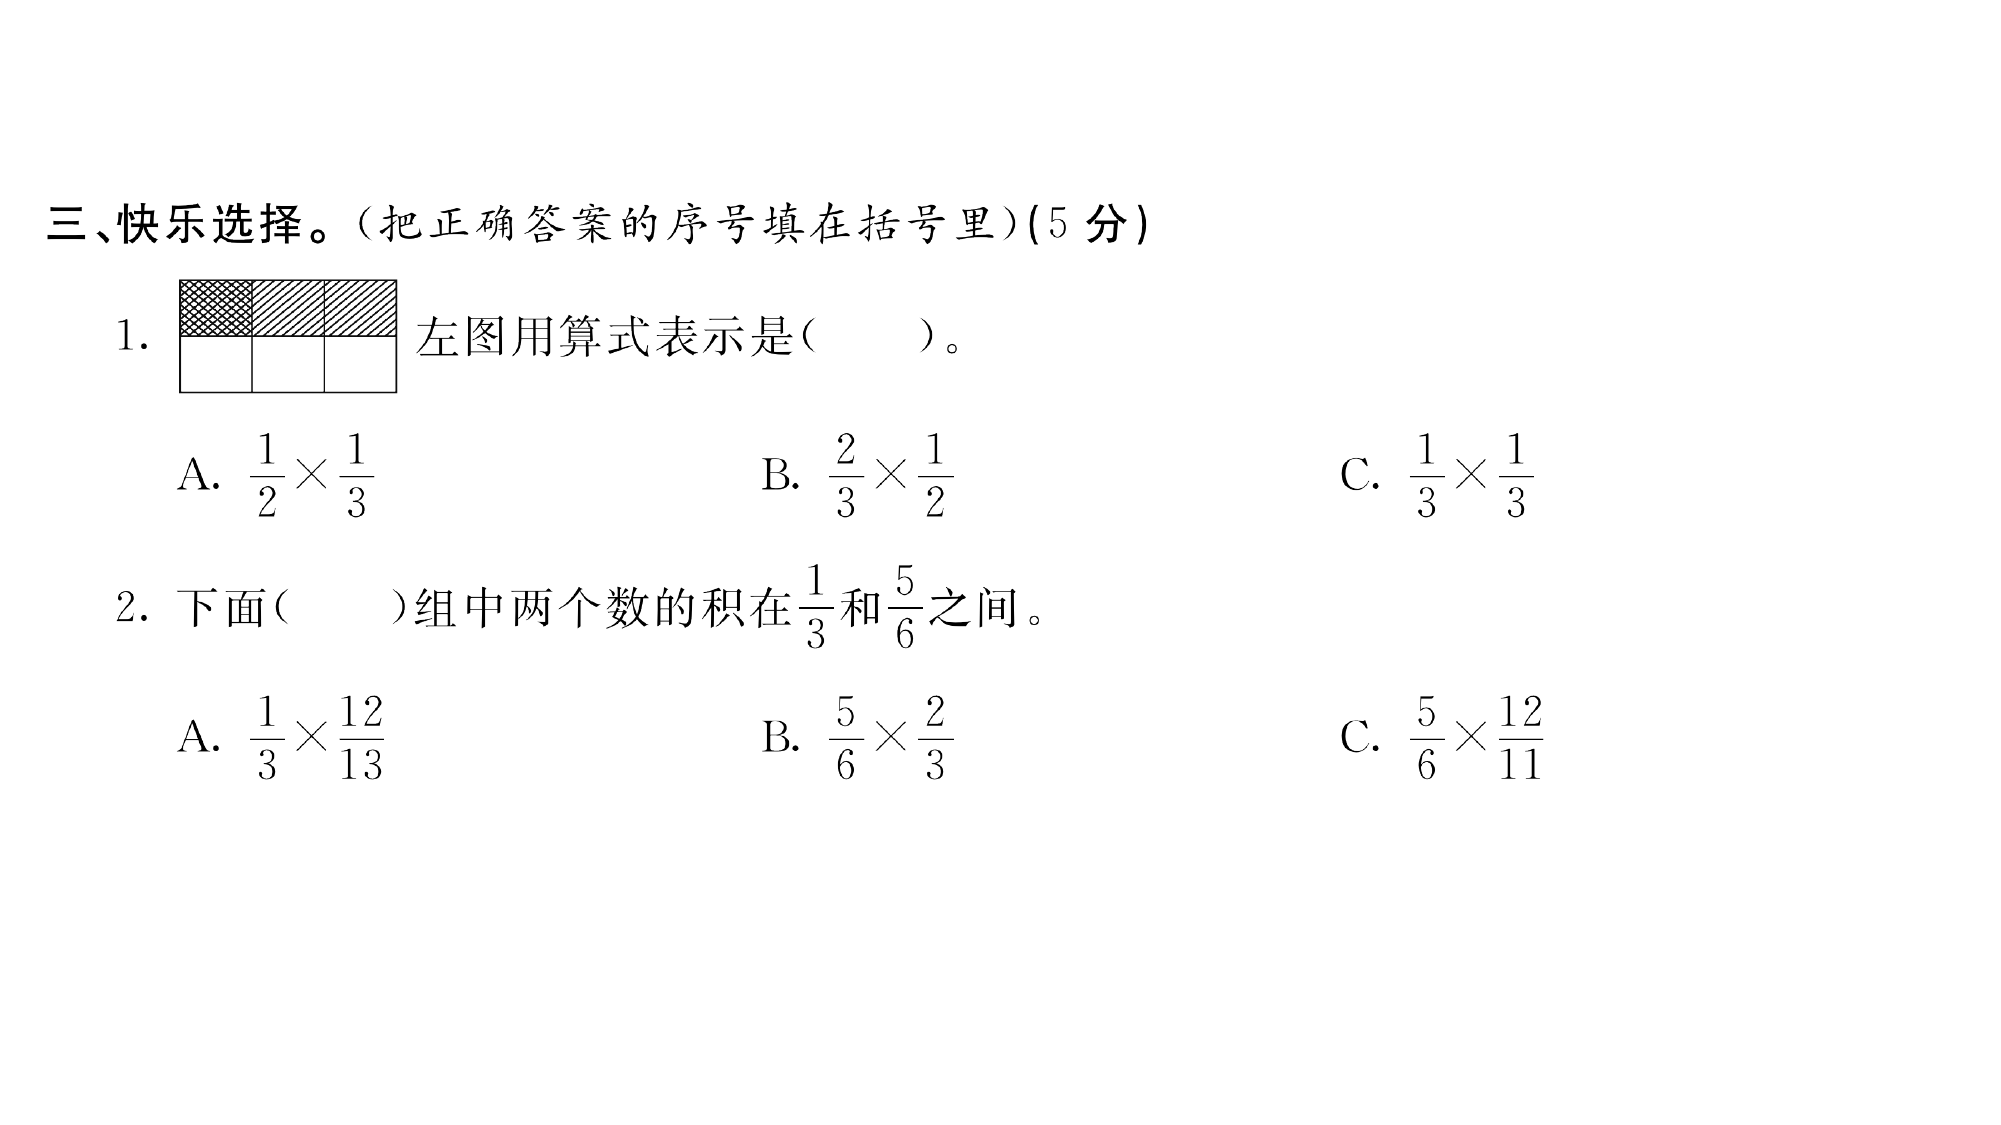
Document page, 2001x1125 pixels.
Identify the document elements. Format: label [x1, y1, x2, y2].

picture [43, 184, 1933, 799]
